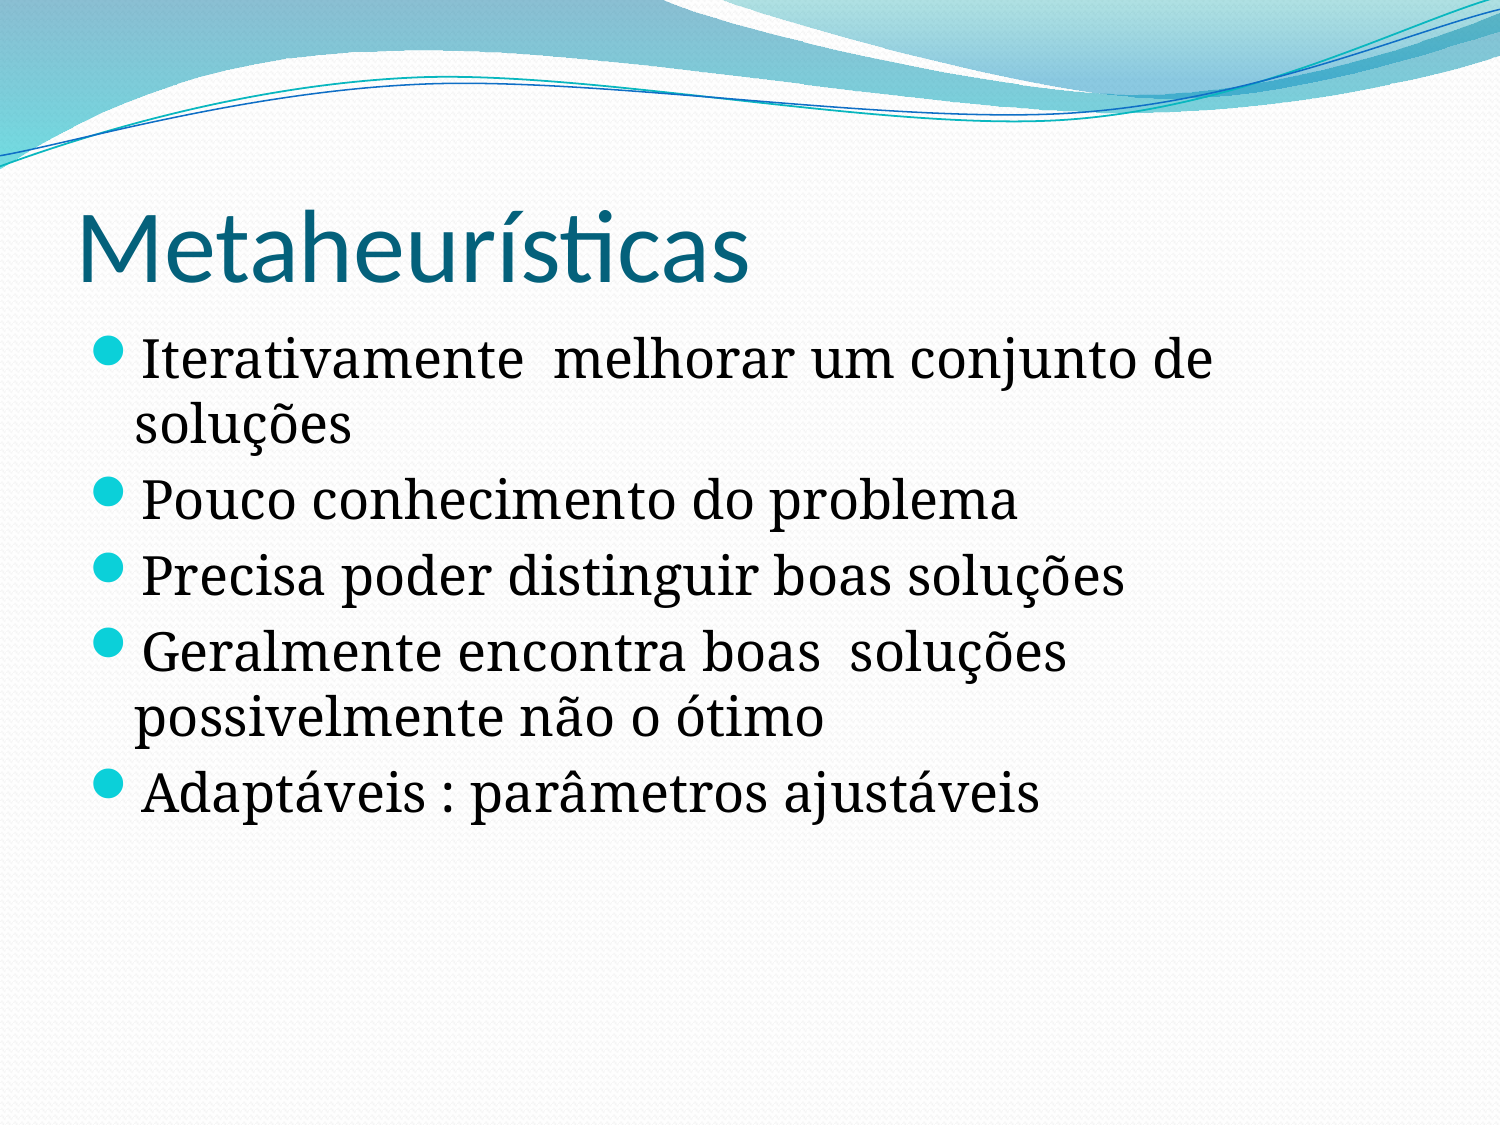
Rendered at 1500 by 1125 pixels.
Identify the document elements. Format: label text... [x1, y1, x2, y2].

title Metaheurísticas [75, 115, 1425, 303]
list Iterativamente melhorar um conjunto de soluções Pouco conhecimento do problema Precisa poder distinguir boas soluções Geralmente encontra boas soluções possivelmente não o ótimo Adaptáveis : parâmetros ajustáveis [75, 317, 1425, 1038]
